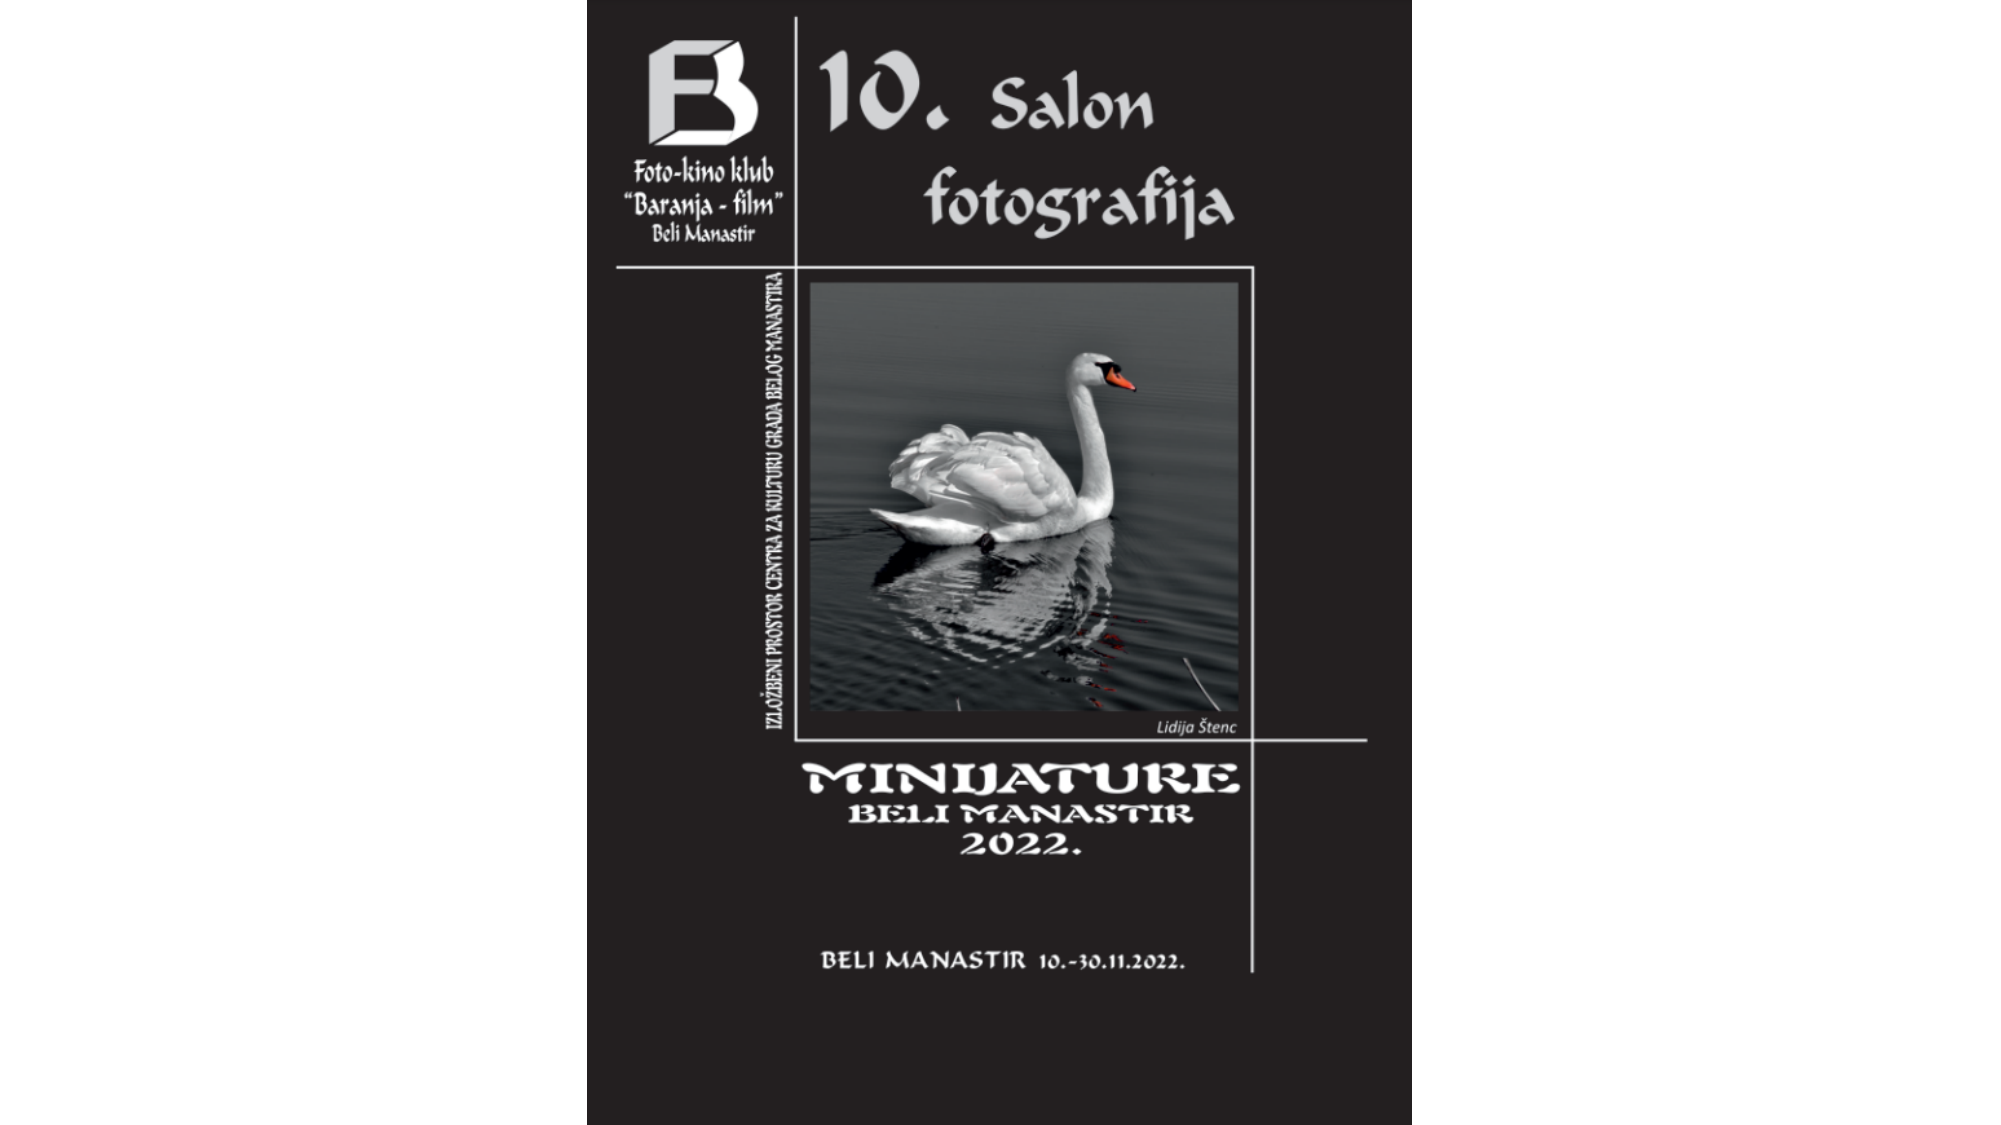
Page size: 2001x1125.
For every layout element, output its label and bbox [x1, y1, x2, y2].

picture [587, 0, 1412, 1125]
